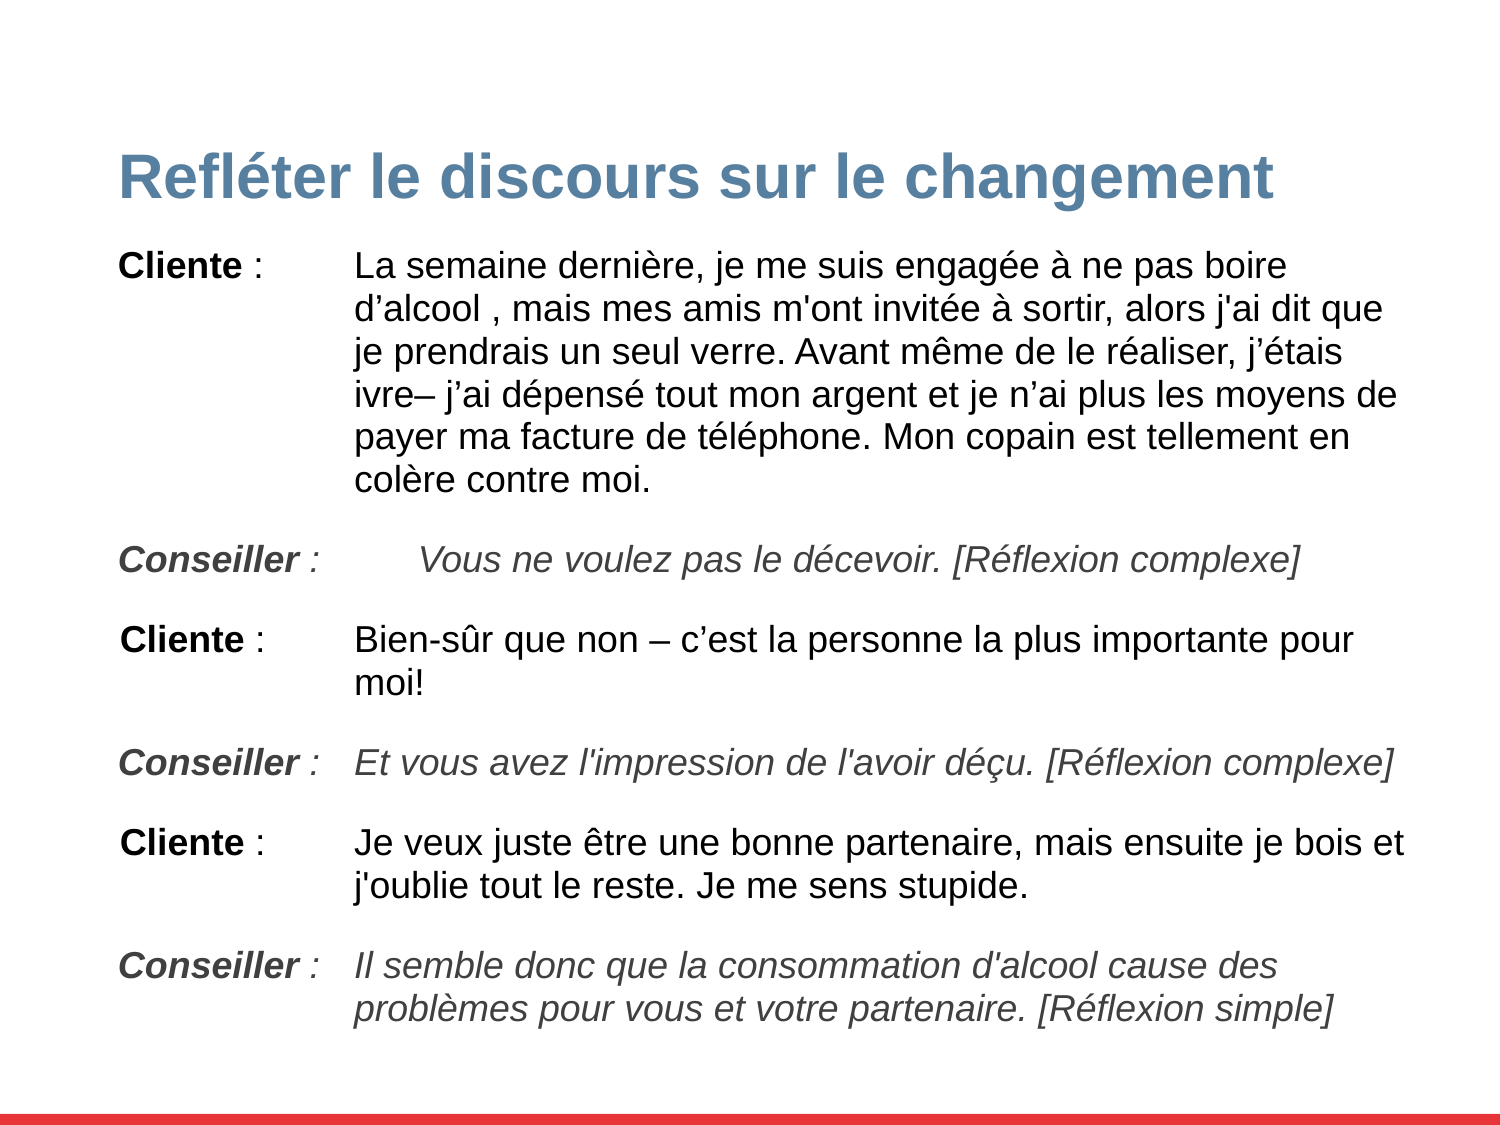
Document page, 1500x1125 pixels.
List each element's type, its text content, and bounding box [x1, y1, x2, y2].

text_box Cliente : La semaine dernière, je me suis engagée à ne pas boire d’alcool , mais mes amis m'ont invitée à sortir, alors j'ai dit que je prendrais un seul verre. Avant même de le réaliser, j’étais ivre– j’ai dépensé tout mon argent et je n’ai plus les moyens de payer ma facture de téléphone. Mon copain est tellement en colère contre moi. Conseiller : Vous ne voulez pas le décevoir. [Réflexion complexe] Cliente : Bien-sûr que non – c’est la personne la plus importante pour moi! Conseiller : Et vous avez l'impression de l'avoir déçu. [Réflexion complexe] Cliente : Je veux juste être une bonne partenaire, mais ensuite je bois et j'oublie tout le reste. Je me sens stupide. Conseiller : Il semble donc que la consommation d'alcool cause des problèmes pour vous et votre partenaire. [Réflexion simple] [103, 237, 1424, 1071]
title Refléter le discours sur le changement [103, 88, 1397, 220]
